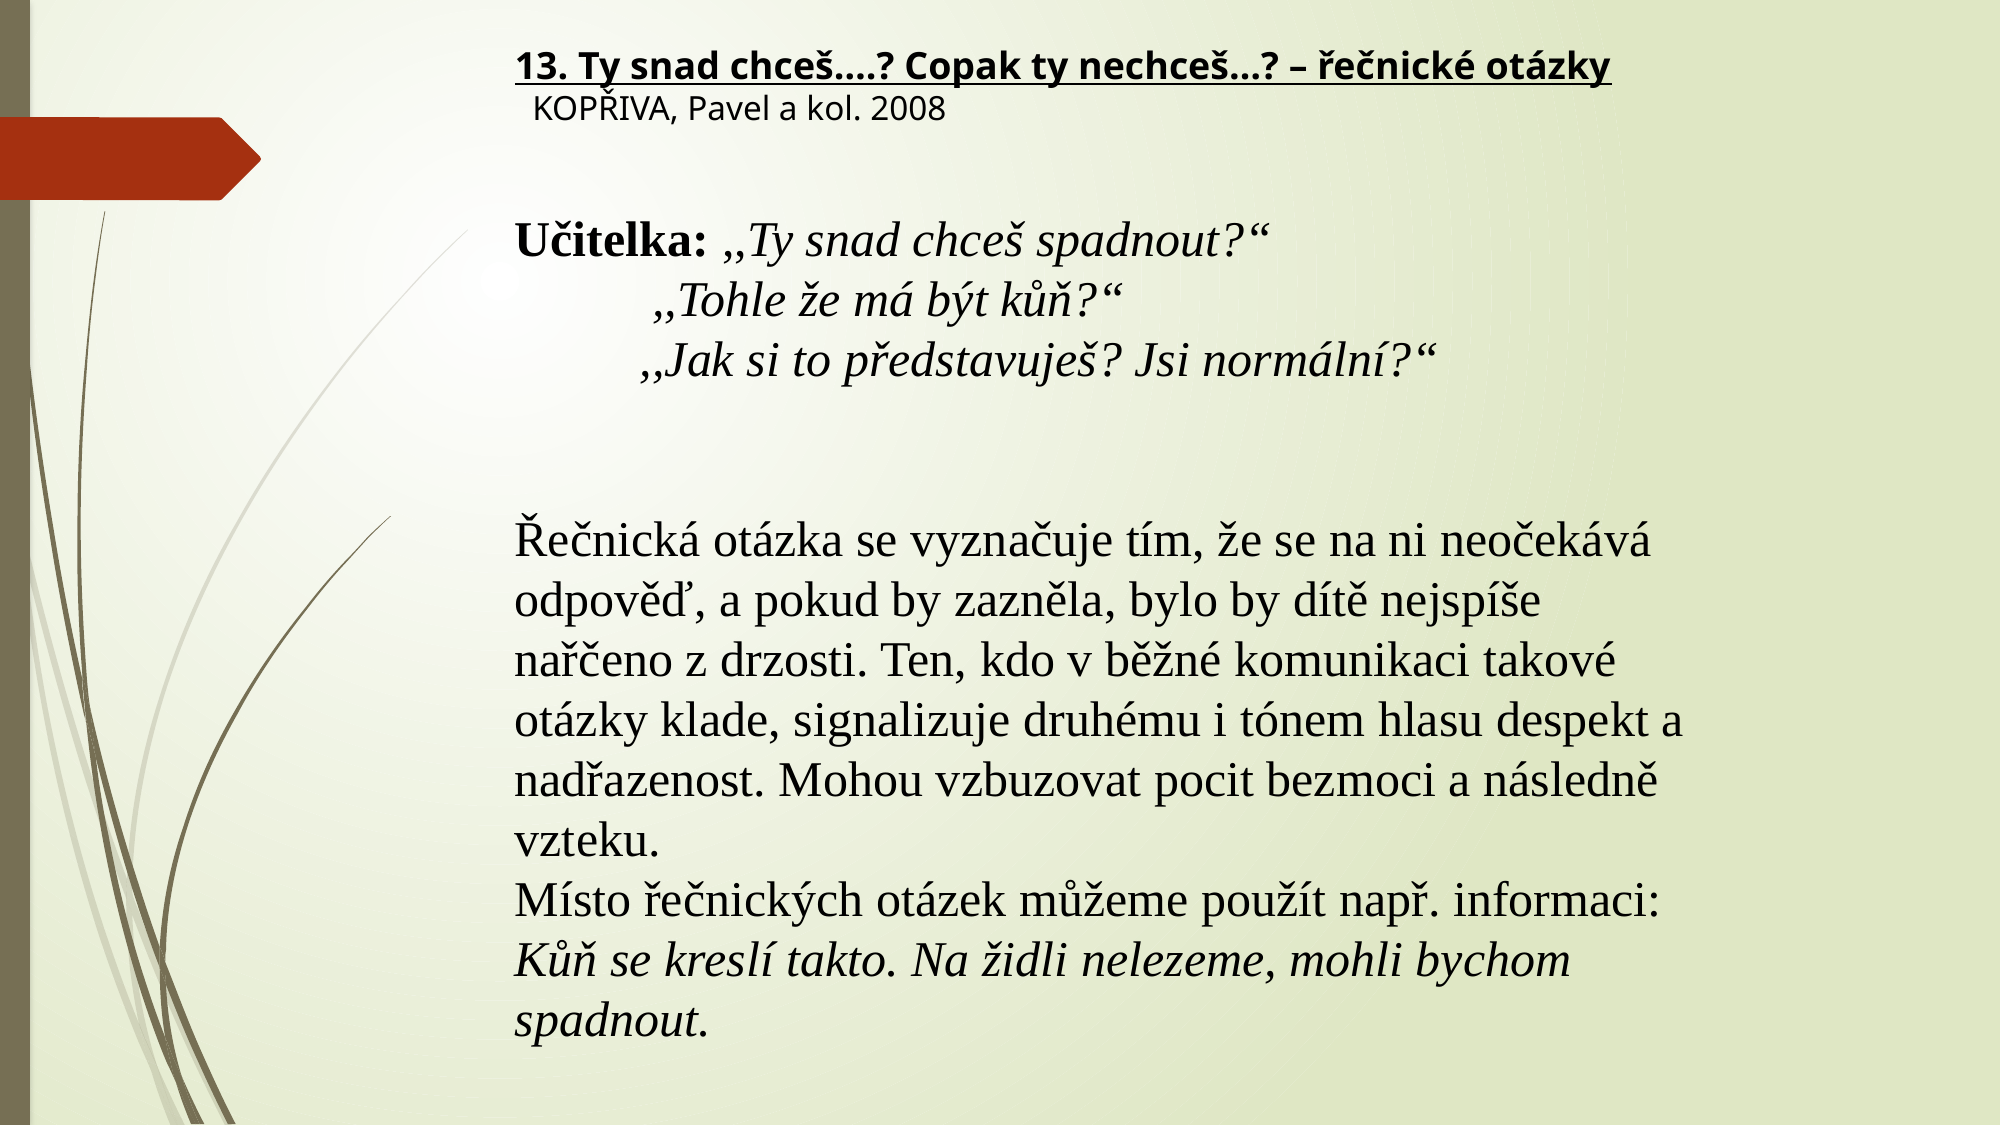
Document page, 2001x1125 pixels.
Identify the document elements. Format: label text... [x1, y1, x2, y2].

text_box 13. Ty snad chceš….? Copak ty nechceš…? – řečnické otázky KOPŘIVA, Pavel a kol. 2008 Učitelka: ,,Ty snad chceš spadnout?“ ,,Tohle že má být kůň?“ ,,Jak si to představuješ? Jsi normální?“ Řečnická otázka se vyznačuje tím, že se na ni neočekává odpověď, a pokud by zazněla, bylo by dítě nejspíše nařčeno z drzosti. Ten, kdo v běžné komunikaci takové otázky klade, signalizuje druhému i tónem hlasu despekt a nadřazenost. Mohou vzbuzovat pocit bezmoci a následně vzteku. Místo řečnických otázek můžeme použít např. informaci: Kůň se kreslí takto. Na židli nelezeme, mohli bychom spadnout. [500, 34, 1705, 1055]
